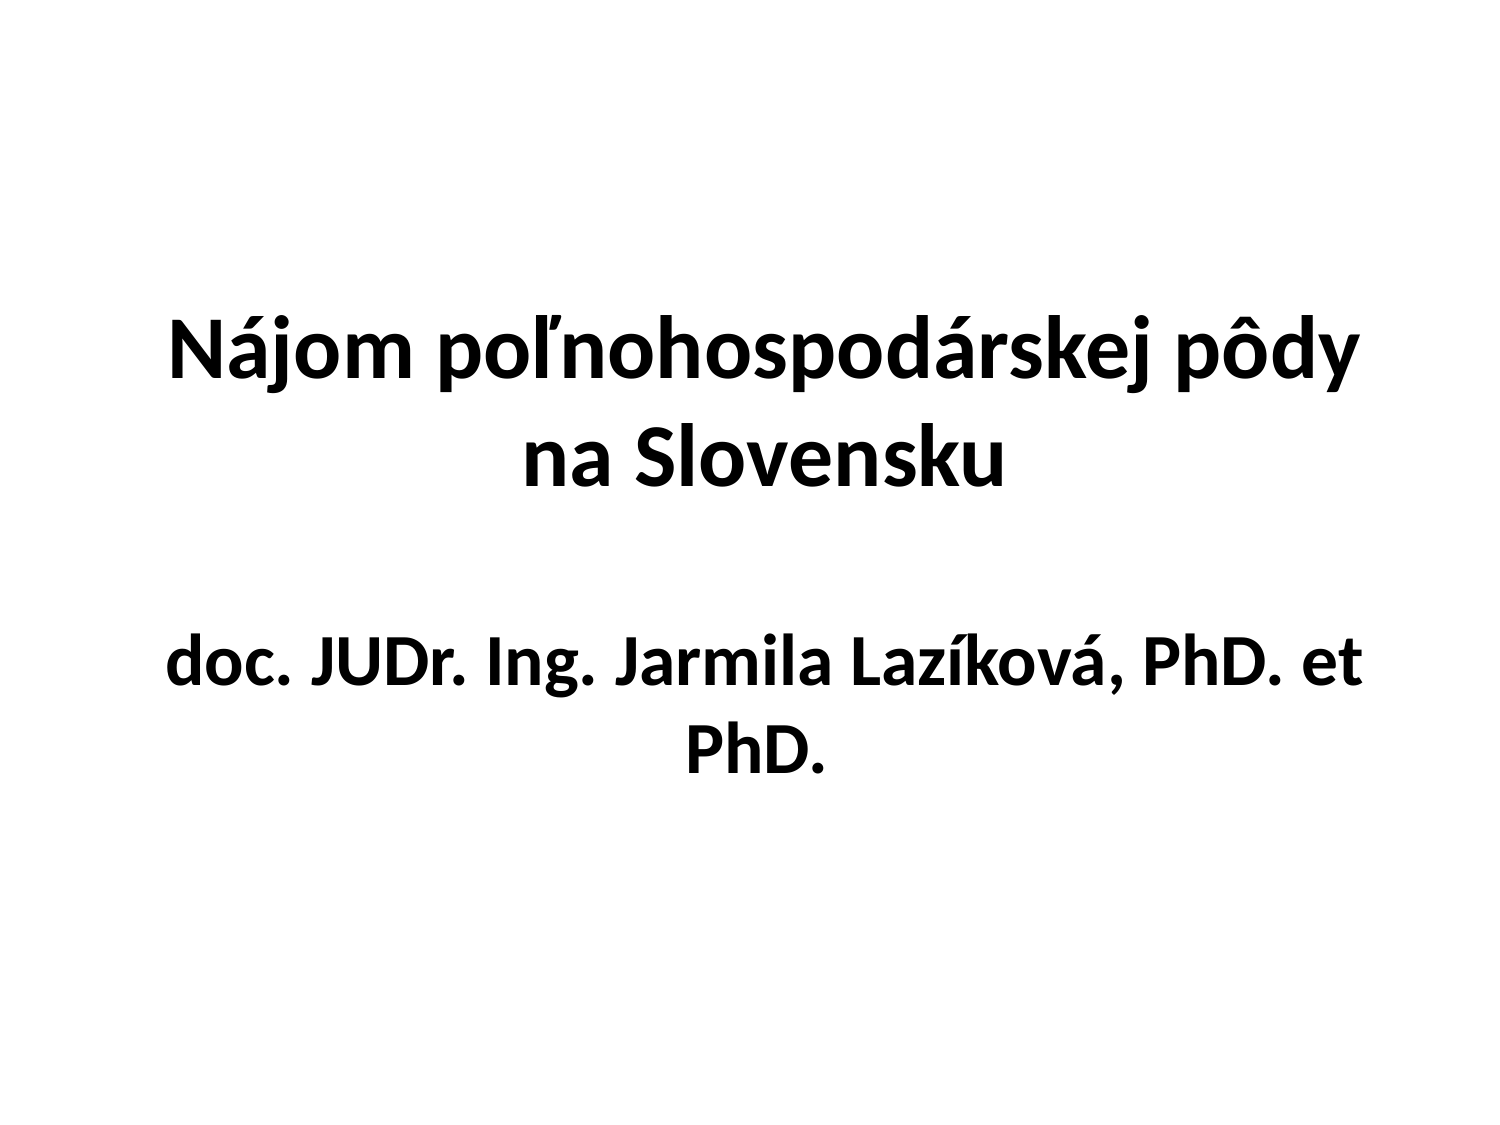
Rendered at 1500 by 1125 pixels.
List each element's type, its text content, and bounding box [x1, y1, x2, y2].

title Nájom poľnohospodárskej pôdy na Slovensku doc. JUDr. Ing. Jarmila Lazíková, PhD. et PhD. [112, 281, 1418, 914]
